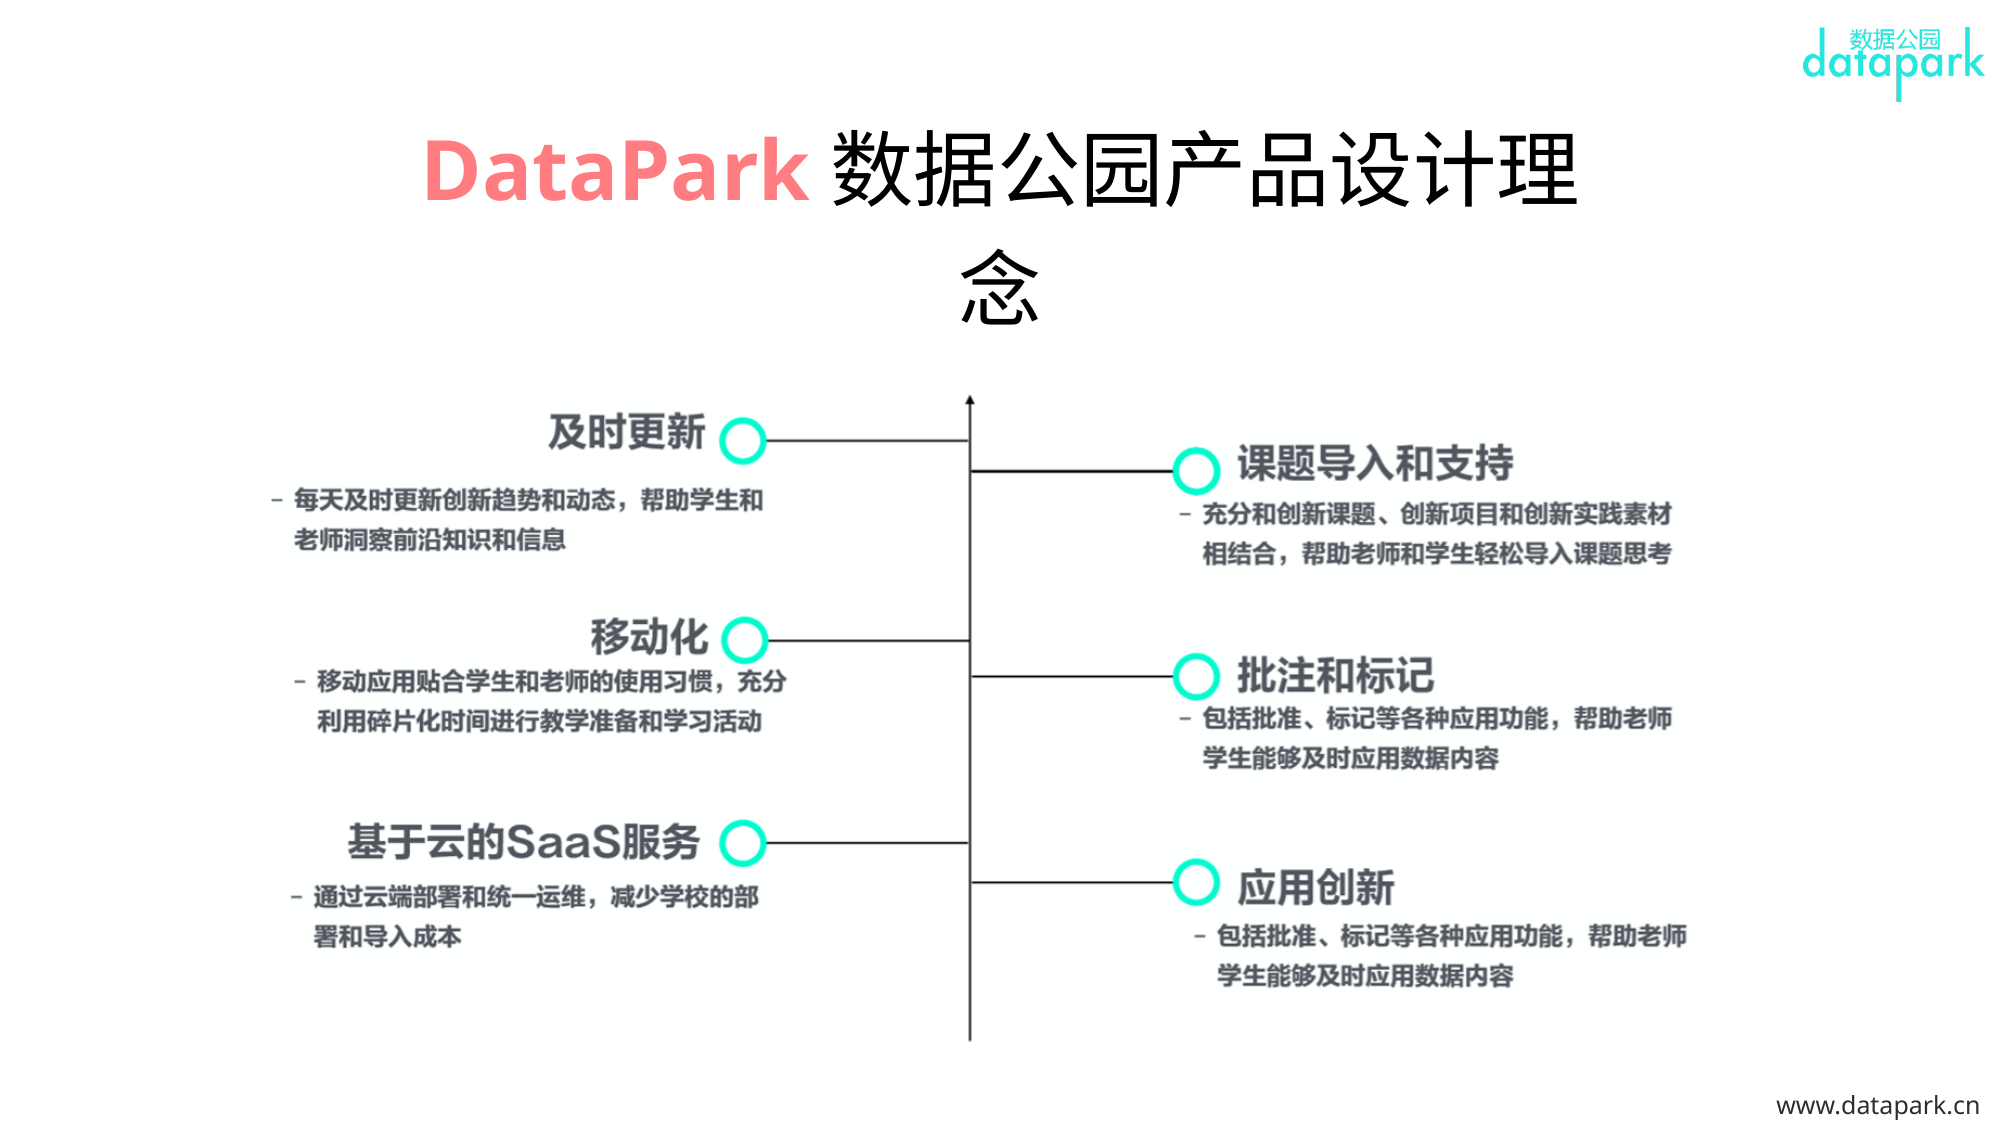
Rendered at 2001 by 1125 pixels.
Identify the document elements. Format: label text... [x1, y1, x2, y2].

picture [152, 329, 1849, 1047]
picture [1803, 27, 1985, 103]
text_box DataPark数据公园产品设计理念 从教学到实践应用综合知识平台 [390, 89, 1611, 326]
text_box www.datapark.cn [1756, 1083, 2001, 1125]
